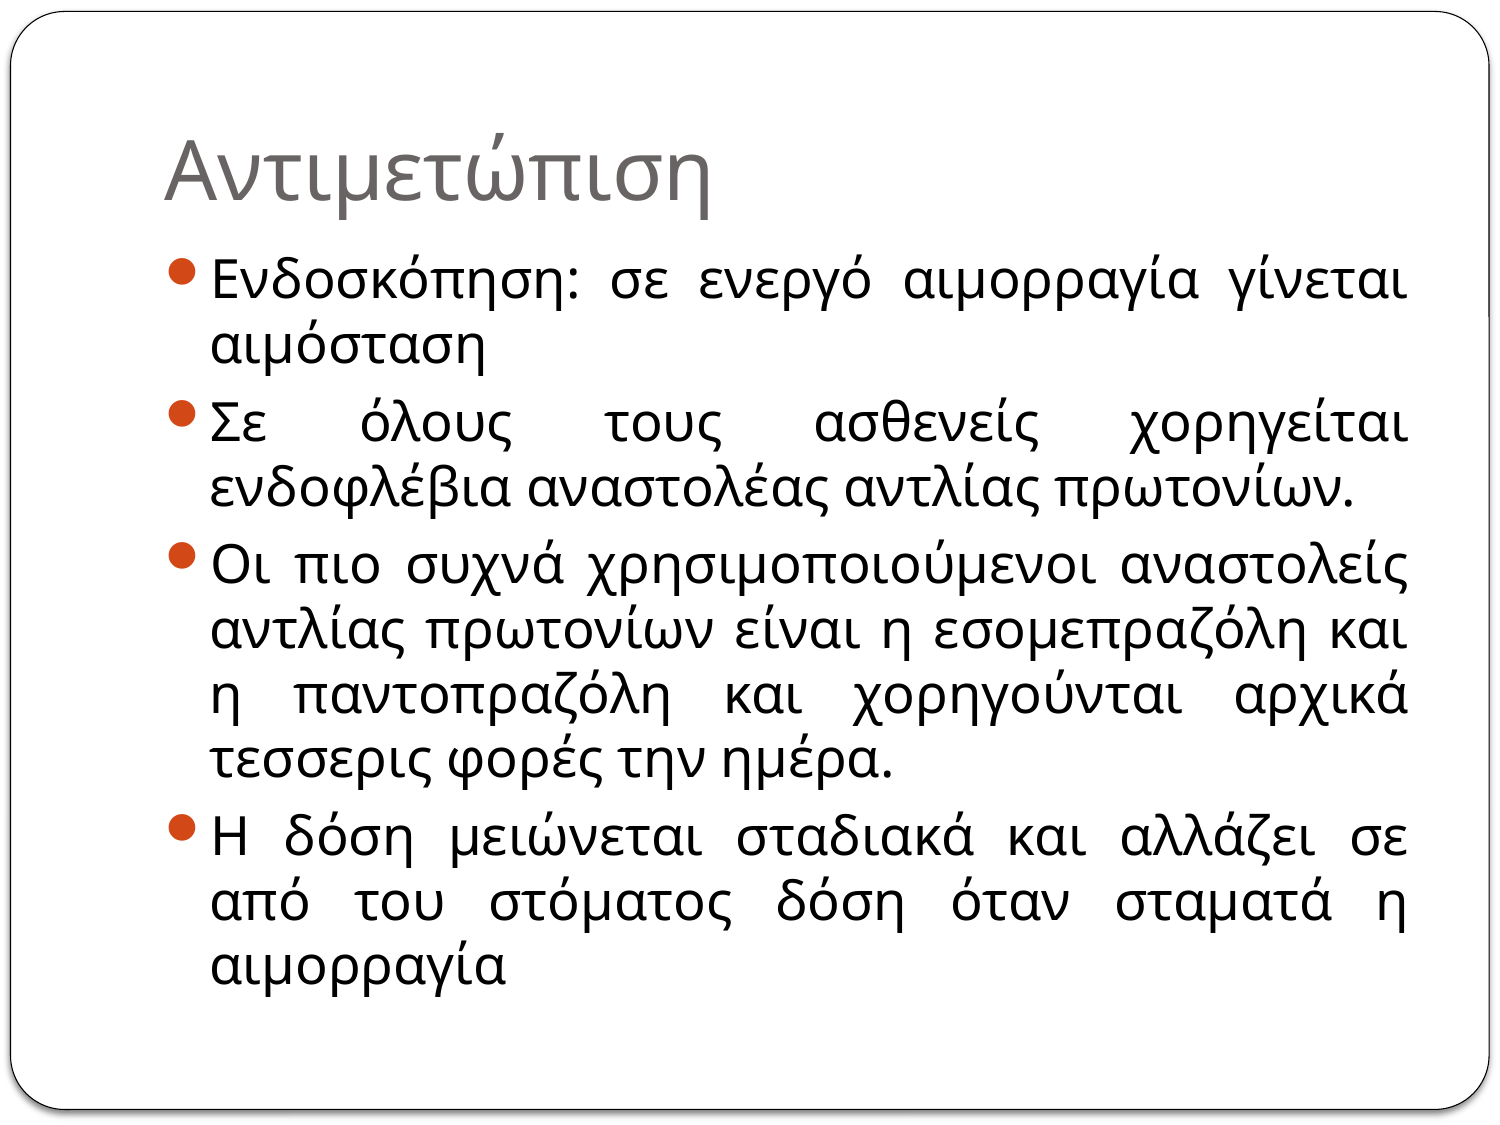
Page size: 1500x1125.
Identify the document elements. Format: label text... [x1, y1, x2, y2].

list Ενδοσκόπηση: σε ενεργό αιμορραγία γίνεται αιμόσταση Σε όλους τους ασθενείς χορηγείται ενδοφλέβια αναστολέας αντλίας πρωτονίων. Οι πιο συχνά χρησιμοποιούμενοι αναστολείς αντλίας πρωτονίων είναι η εσομεπραζόλη και η παντοπραζόλη και χορηγούνται αρχικά τεσσερις φορές την ημέρα. Η δόση μειώνεται σταδιακά και αλλάζει σε από του στόματος δόση όταν σταματά η αιμορραγία [150, 237, 1425, 988]
title Αντιμετώπιση [150, 45, 1425, 233]
